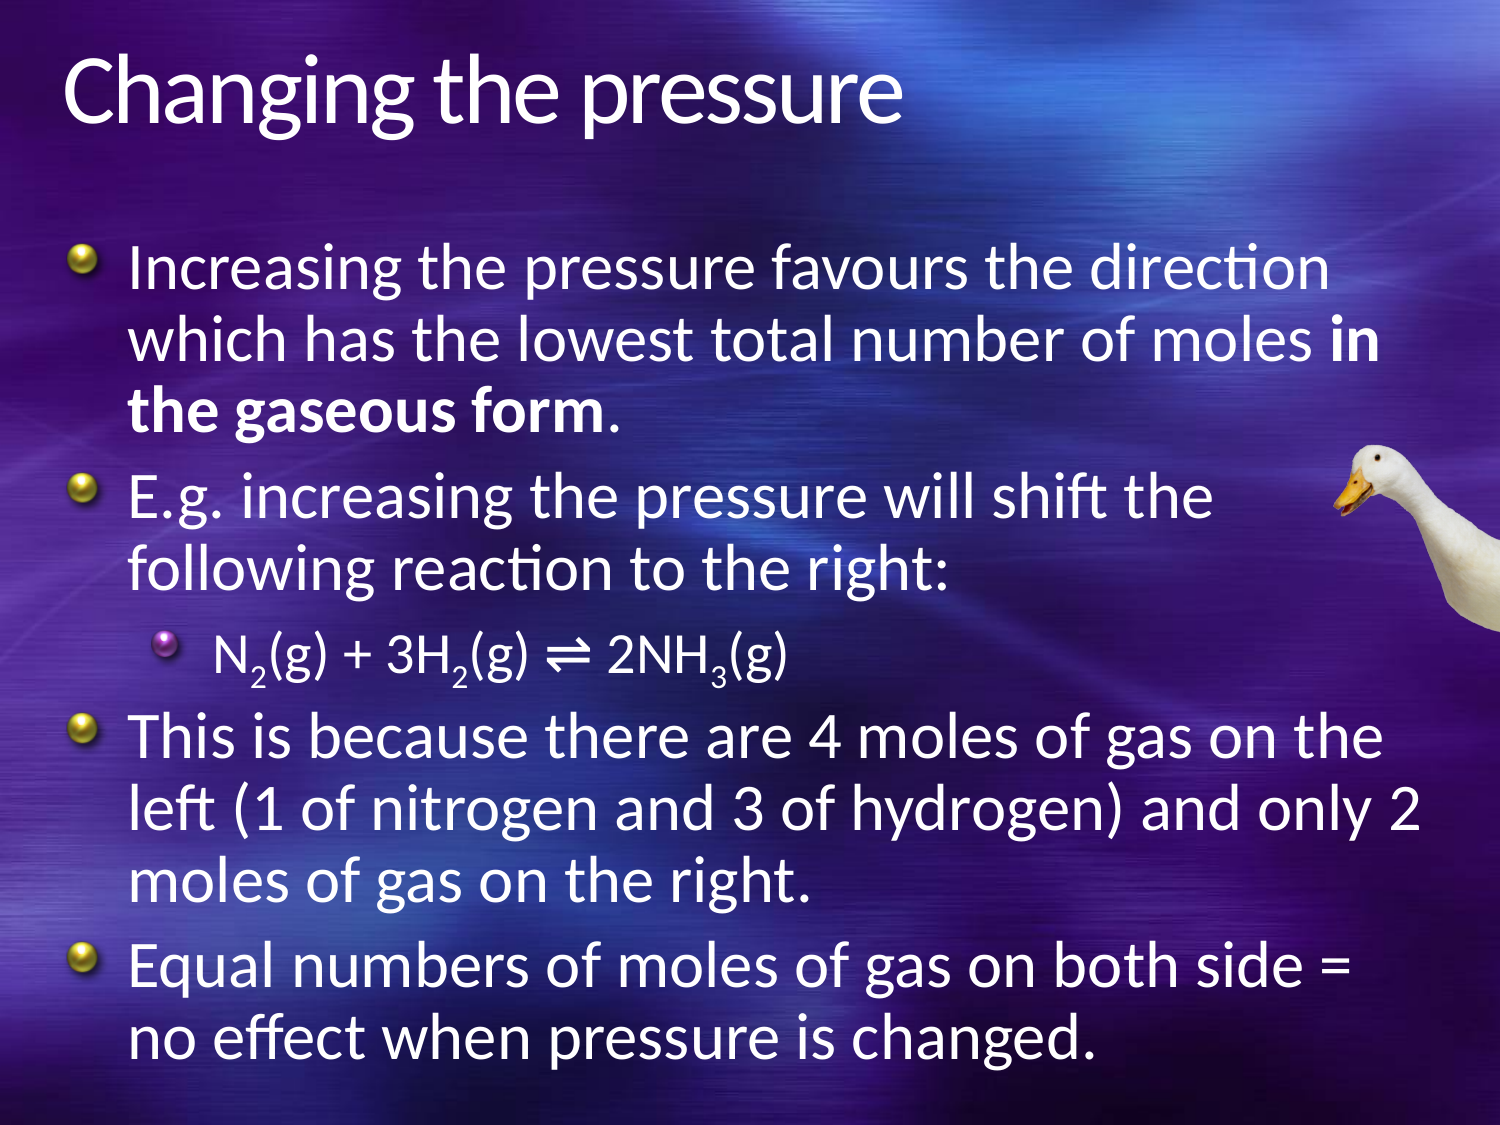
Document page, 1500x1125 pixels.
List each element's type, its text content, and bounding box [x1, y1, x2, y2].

picture [0, 0, 1500, 1125]
list Increasing the pressure favours the direction which has the lowest total number of moles in the gaseous form. E.g. increasing the pressure will shift the following reaction to the right: N2(g) + 3H2(g) ⇌ 2NH3(g) This is because there are 4 moles of gas on the left (1 of nitrogen and 3 of hydrogen) and only 2 moles of gas on the right. Equal numbers of moles of gas on both side = no effect when pressure is changed. [62, 231, 1438, 1085]
title Changing the pressure [62, 37, 1438, 147]
